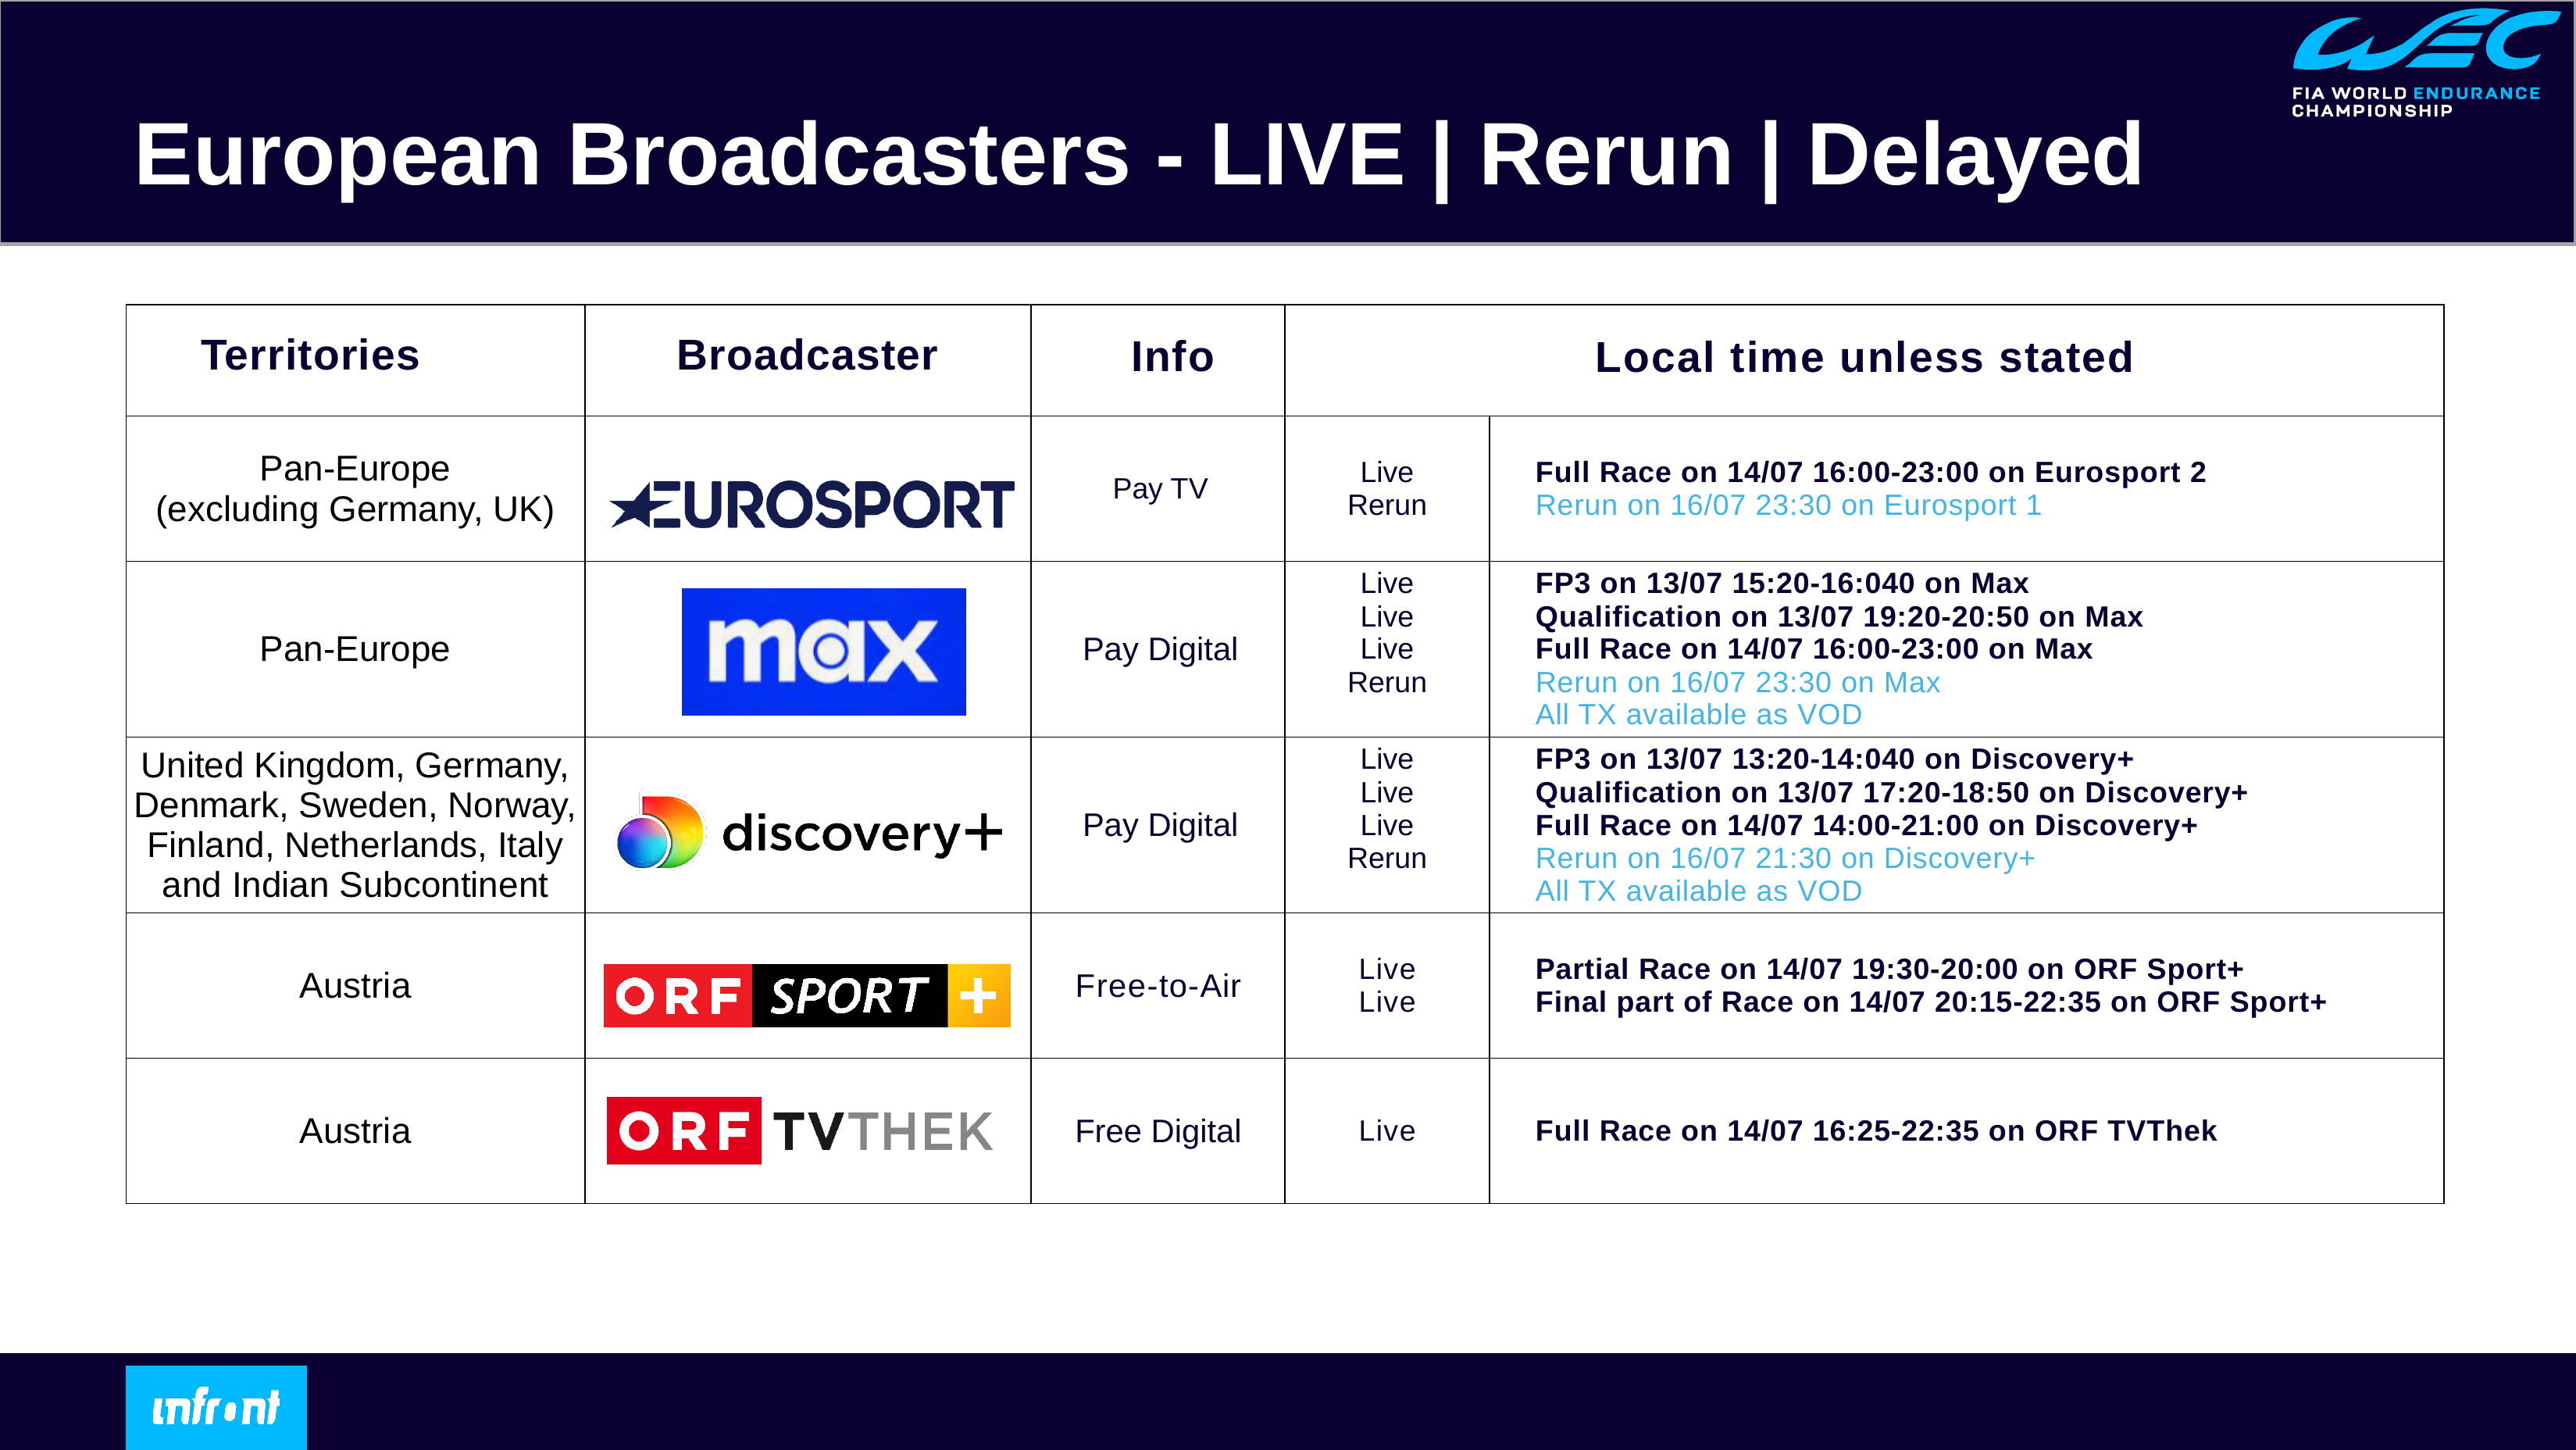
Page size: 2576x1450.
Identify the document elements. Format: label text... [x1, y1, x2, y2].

table_cell Free-to-Air [1032, 913, 1284, 1058]
table_cell Live Live [1286, 913, 1489, 1058]
picture [608, 480, 1015, 528]
table_cell [586, 913, 1030, 1058]
table_header Broadcaster [586, 305, 1030, 416]
text_box [2401, 0, 2576, 246]
table_cell Pay Digital [1032, 738, 1284, 912]
table_cell [586, 416, 1030, 561]
table_cell [586, 738, 1030, 912]
table_cell Live Live Live Rerun [1286, 738, 1489, 912]
table_header Territories [127, 305, 584, 416]
table_header Info [1032, 305, 1284, 416]
table_cell Live [1286, 1059, 1489, 1203]
table_cell Pay Digital [1032, 562, 1284, 737]
table_cell Live Rerun [1286, 416, 1489, 561]
table_cell Austria [127, 913, 584, 1058]
table_cell Partial Race on 14/07 19:30-20:00 on ORF Sport+ Final part of Race on 14/07 20:15-22:35 on ORF Sport+ [1490, 913, 2443, 1058]
picture [607, 1097, 996, 1165]
table_cell United Kingdom, Germany, Denmark, Sweden, Norway, Finland, Netherlands, Italy and Indian Subcontinent [127, 738, 584, 912]
table_cell [586, 562, 1030, 737]
table_header Local time unless stated [1286, 305, 2443, 416]
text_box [126, 1366, 308, 1450]
picture [682, 588, 966, 716]
picture [604, 964, 1011, 1028]
table_cell Pan-Europe (excluding Germany, UK) [127, 416, 584, 561]
table_cell Full Race on 14/07 16:00-23:00 on Eurosport 2 Rerun on 16/07 23:30 on Eurosport 1 [1490, 416, 2443, 561]
table_cell Full Race on 14/07 16:25-22:35 on ORF TVThek [1490, 1059, 2443, 1203]
table_cell [586, 1059, 1030, 1203]
table_cell FP3 on 13/07 13:20-14:040 on Discovery+ Qualification on 13/07 17:20-18:50 on Discovery+ Full Race on 14/07 14:00-21:00 on Discovery+ Rerun on 16/07 21:30 on Discovery+ All TX available as VOD [1490, 738, 2443, 912]
text_box [0, 0, 2287, 246]
table_cell Pan-Europe [127, 562, 584, 737]
picture [2286, 2, 2567, 123]
table_cell FP3 on 13/07 15:20-16:040 on Max Qualification on 13/07 19:20-20:50 on Max Full Race on 14/07 16:00-23:00 on Max Rerun on 16/07 23:30 on Max All TX available as VOD [1490, 562, 2443, 737]
text_box [0, 1353, 2576, 1450]
table_cell Pay TV [1032, 416, 1284, 561]
picture [614, 793, 1002, 872]
table_cell Austria [127, 1059, 584, 1203]
title European Broadcasters - LIVE | Rerun | Delayed [132, 94, 2401, 304]
table_cell Free Digital [1032, 1059, 1284, 1203]
table_cell Live Live Live Rerun [1286, 562, 1489, 737]
